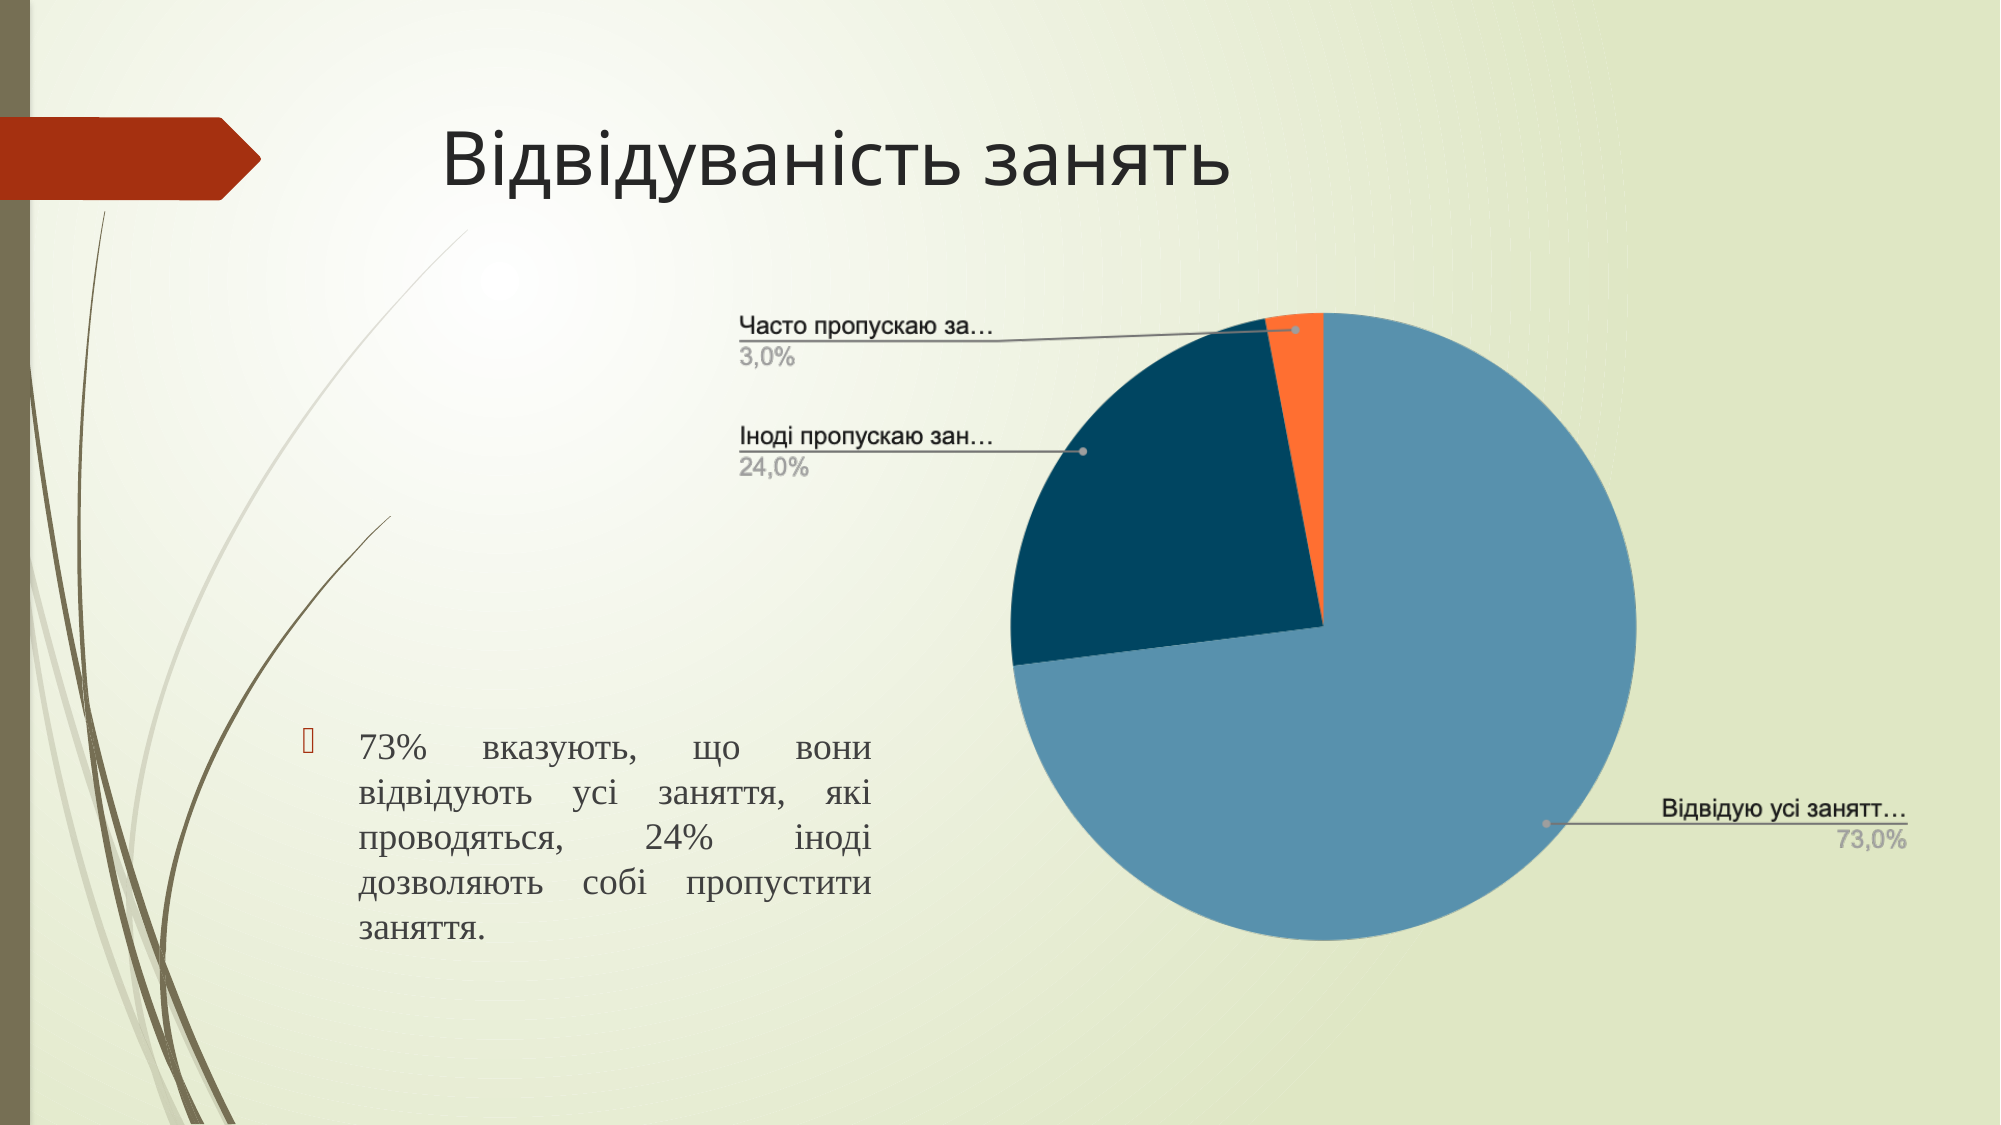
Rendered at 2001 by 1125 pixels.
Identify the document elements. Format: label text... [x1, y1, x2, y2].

text_box 73% вказують, що вони відвідують усі заняття, які проводяться, 24% іноді дозволяють собі пропустити заняття. [287, 714, 888, 1025]
title Відвідуваність занять [425, 102, 1888, 313]
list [701, 207, 1947, 980]
